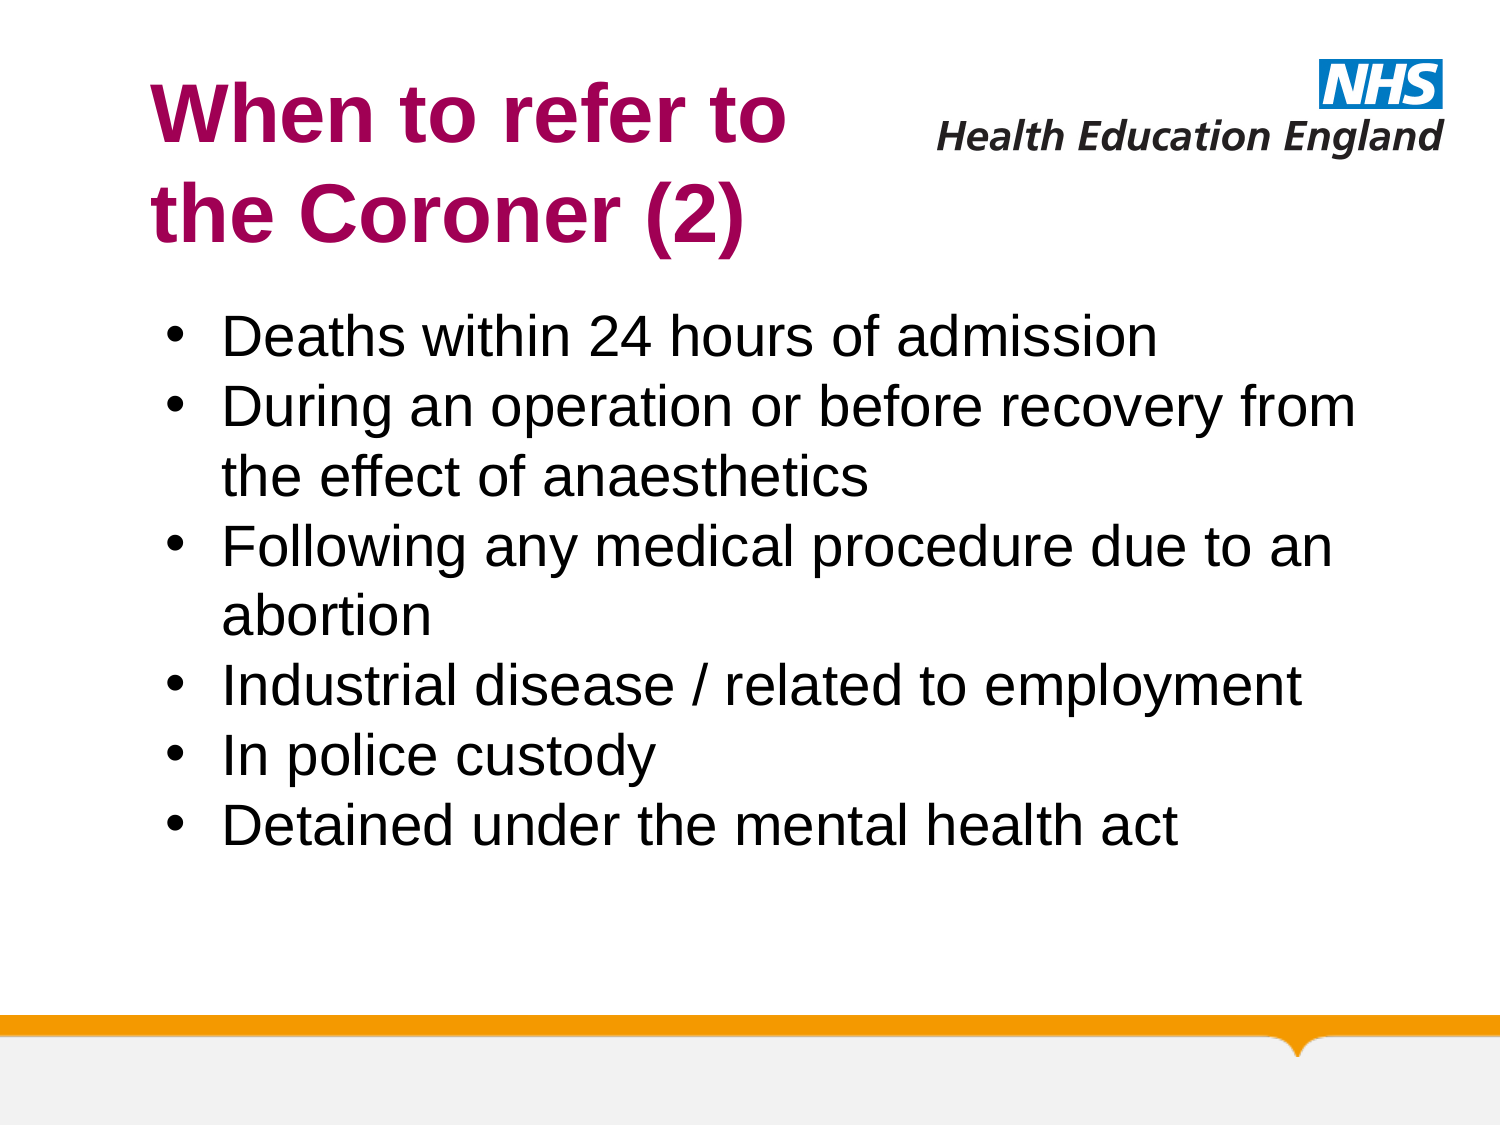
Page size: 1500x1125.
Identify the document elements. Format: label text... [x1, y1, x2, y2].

list Deaths within 24 hours of admission During an operation or before recovery from the effect of anaesthetics Following any medical procedure due to an abortion Industrial disease / related to employment In police custody Detained under the mental health act [150, 290, 1462, 1034]
title When to refer to the Coroner (2) [135, 51, 1223, 267]
picture [1223, 59, 1445, 160]
